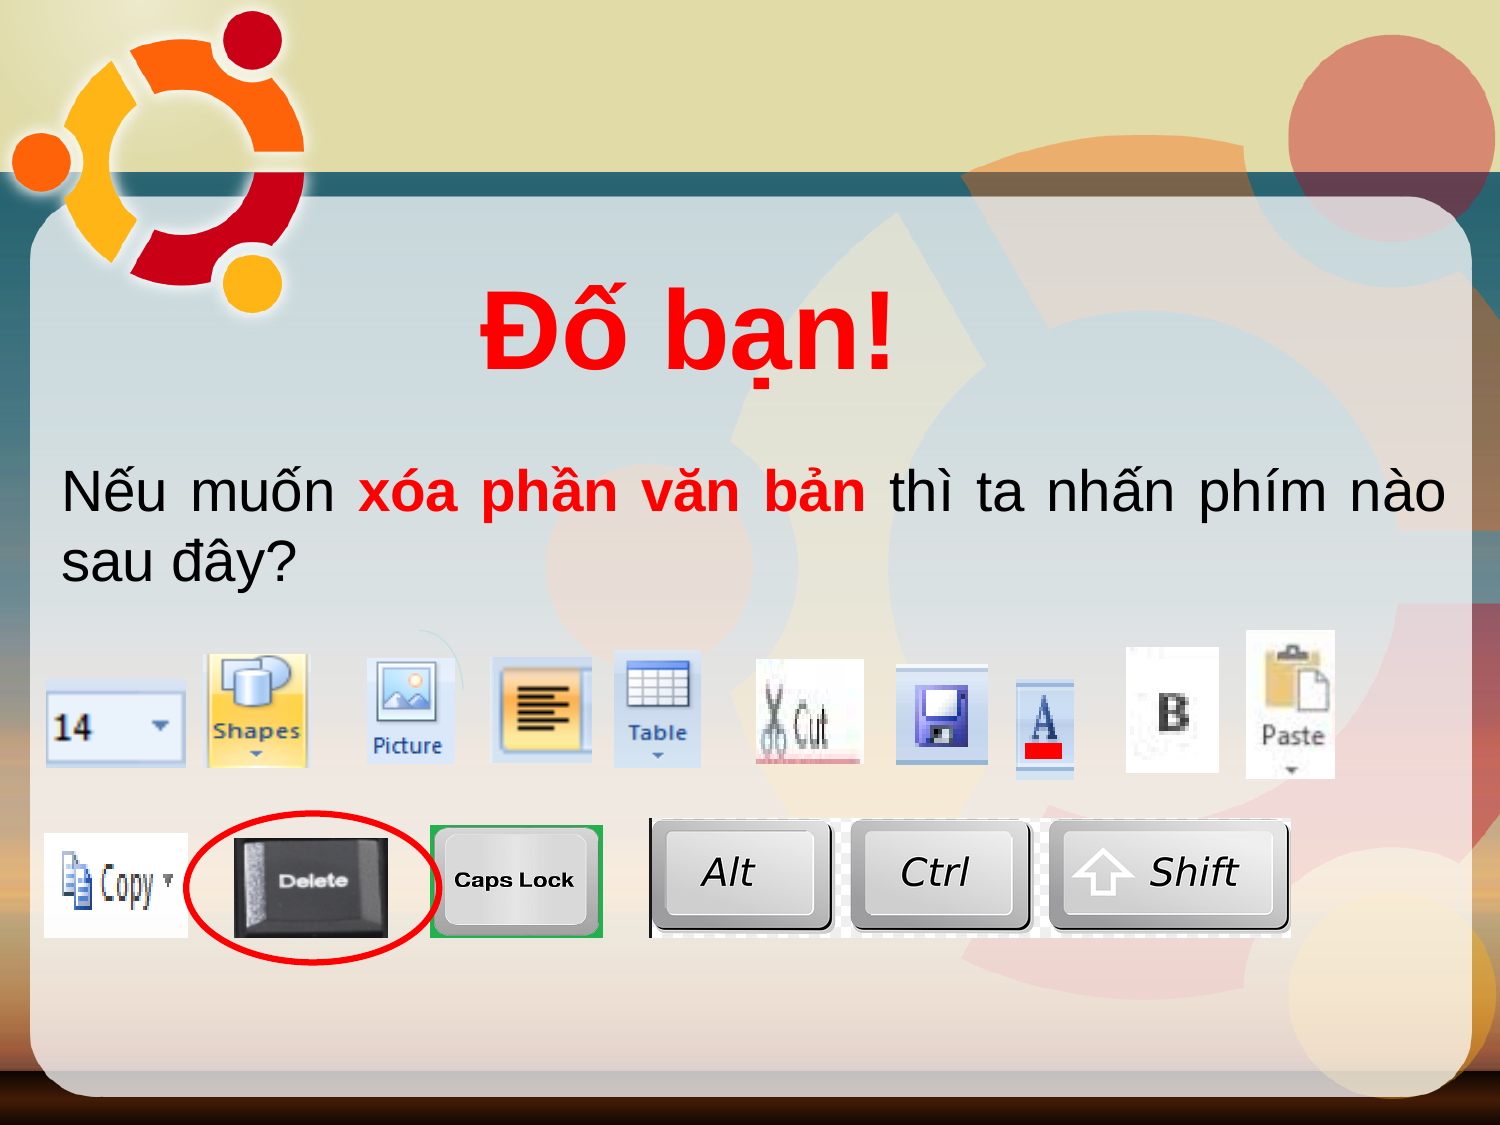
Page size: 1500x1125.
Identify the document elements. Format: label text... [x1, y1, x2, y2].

text_box [217, 938, 409, 964]
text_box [44, 630, 1335, 938]
text_box Đố bạn! [465, 249, 914, 400]
picture [0, 0, 1500, 1125]
text_box Nếu muốn xóa phần văn bản thì ta nhấn phím nào sau đây? [46, 445, 1463, 601]
